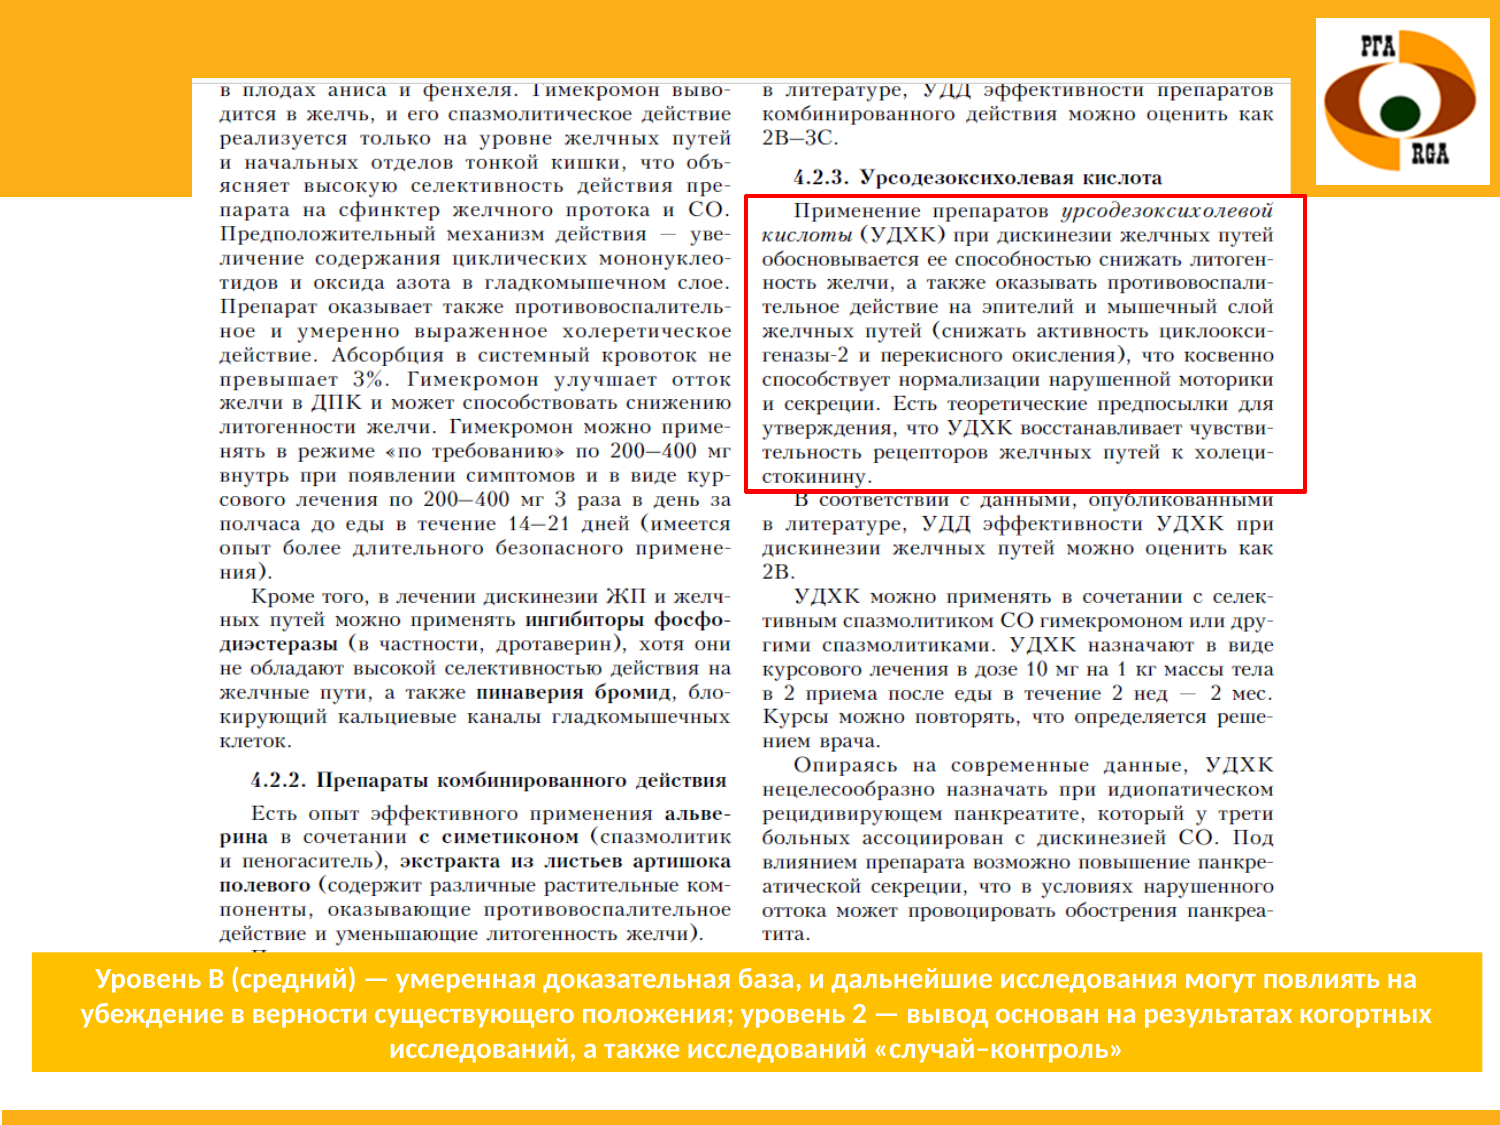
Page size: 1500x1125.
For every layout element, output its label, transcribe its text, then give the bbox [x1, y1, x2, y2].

text_box [1294, 194, 1307, 494]
picture [2, 1110, 1500, 1125]
picture [0, 0, 1500, 994]
text_box Уровень B (средний) — умеренная доказательная база, и дальнейшие исследования могут повлиять на убеждение в верности существующего положения; уровень 2 — вывод основан на результатах когортных исследований, а также исследований «случай–контроль» [31, 952, 1483, 1072]
